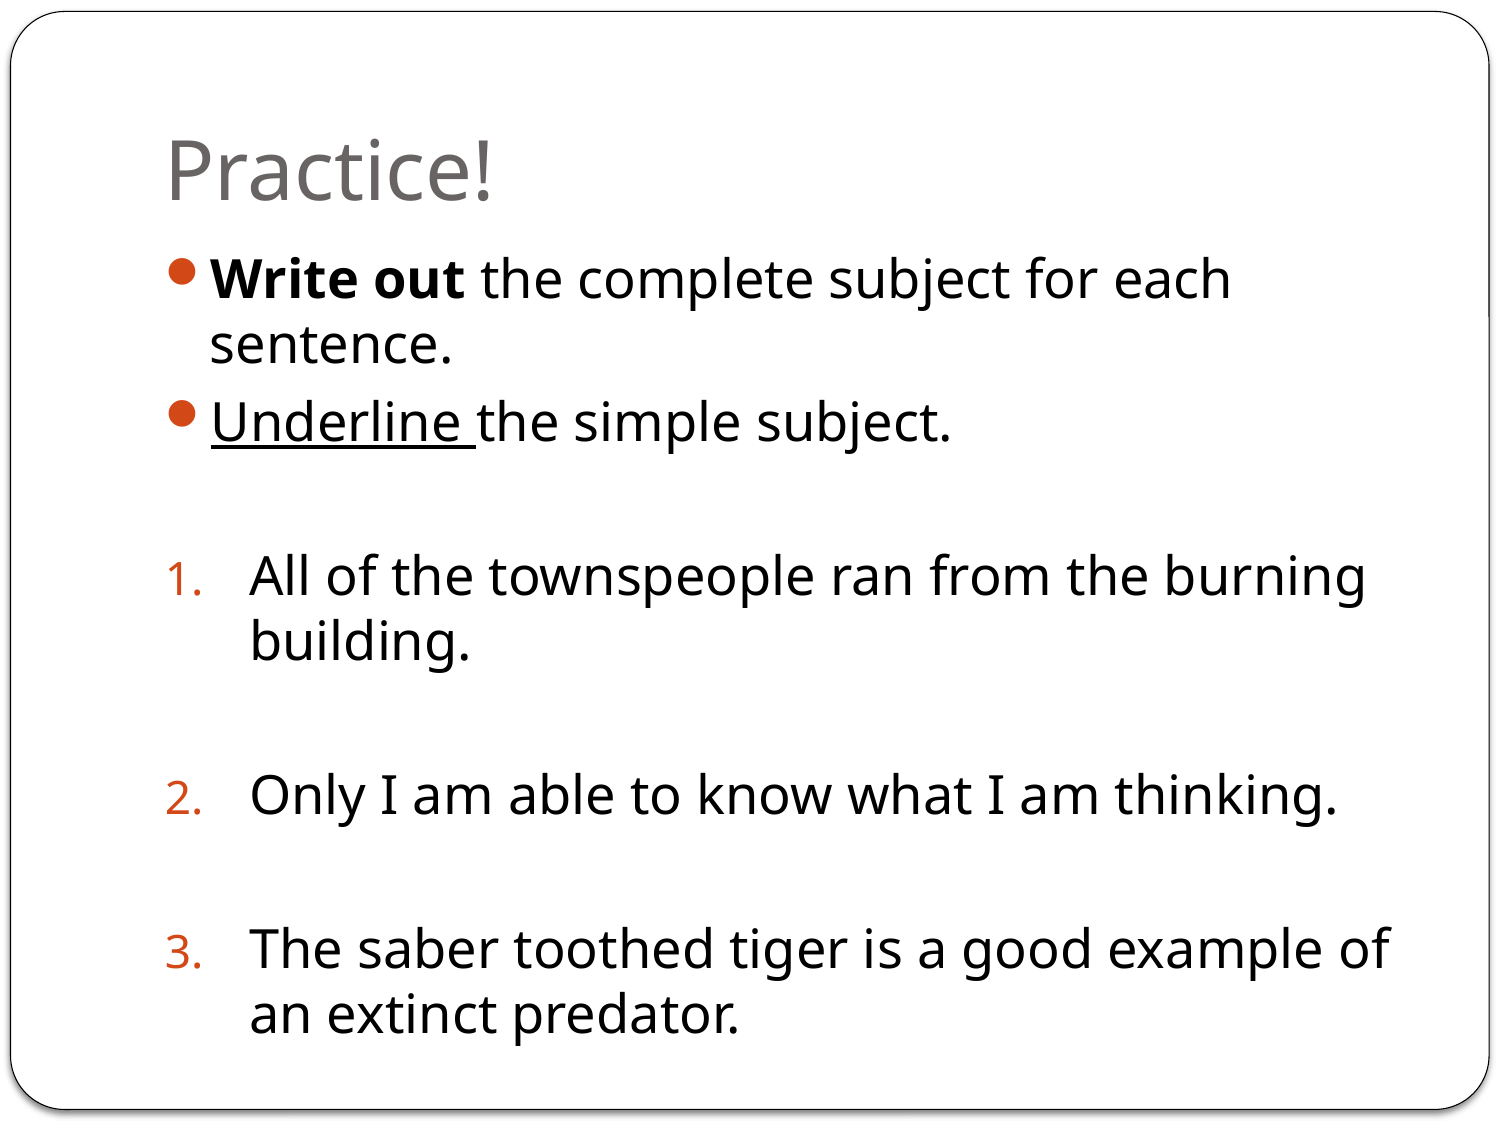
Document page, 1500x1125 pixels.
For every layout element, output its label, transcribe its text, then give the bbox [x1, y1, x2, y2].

list Write out the complete subject for each sentence. Underline the simple subject. All of the townspeople ran from the burning building. Only I am able to know what I am thinking. The saber toothed tiger is a good example of an extinct predator. [150, 237, 1425, 988]
title Practice! [150, 45, 1425, 233]
